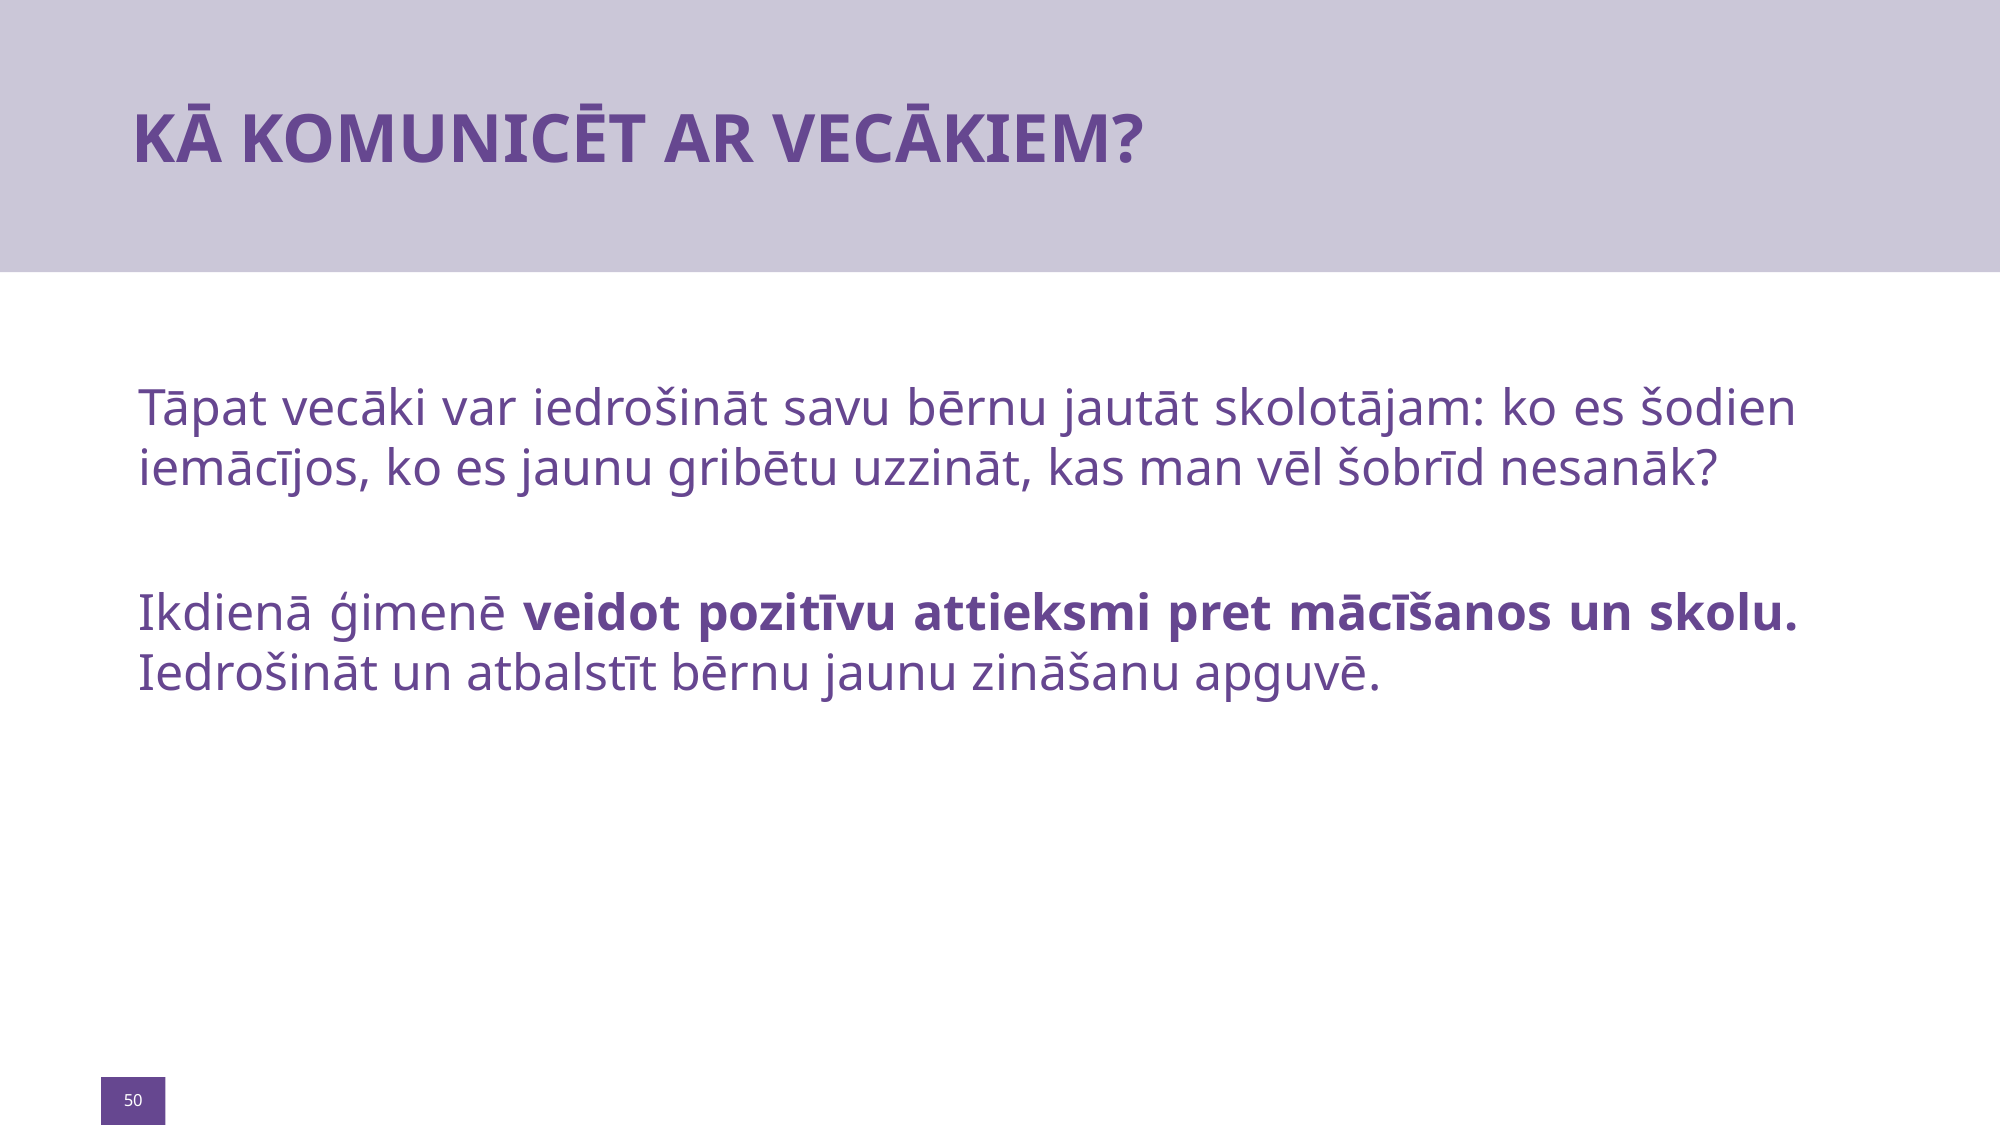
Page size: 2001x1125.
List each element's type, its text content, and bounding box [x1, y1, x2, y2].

list Tāpat vecāki var iedrošināt savu bērnu jautāt skolotājam: ko es šodien iemācījos, ko es jaunu gribētu uzzināt, kas man vēl šobrīd nesanāk? Ikdienā ģimenē veidot pozitīvu attieksmi pret mācīšanos un skolu. Iedrošināt un atbalstīt bērnu jaunu zināšanu apguvē. [101, 368, 1814, 1014]
slide_number 50 [101, 1077, 166, 1125]
title KĀ KOMUNICĒT AR VECĀKIEM? [131, 42, 1477, 230]
